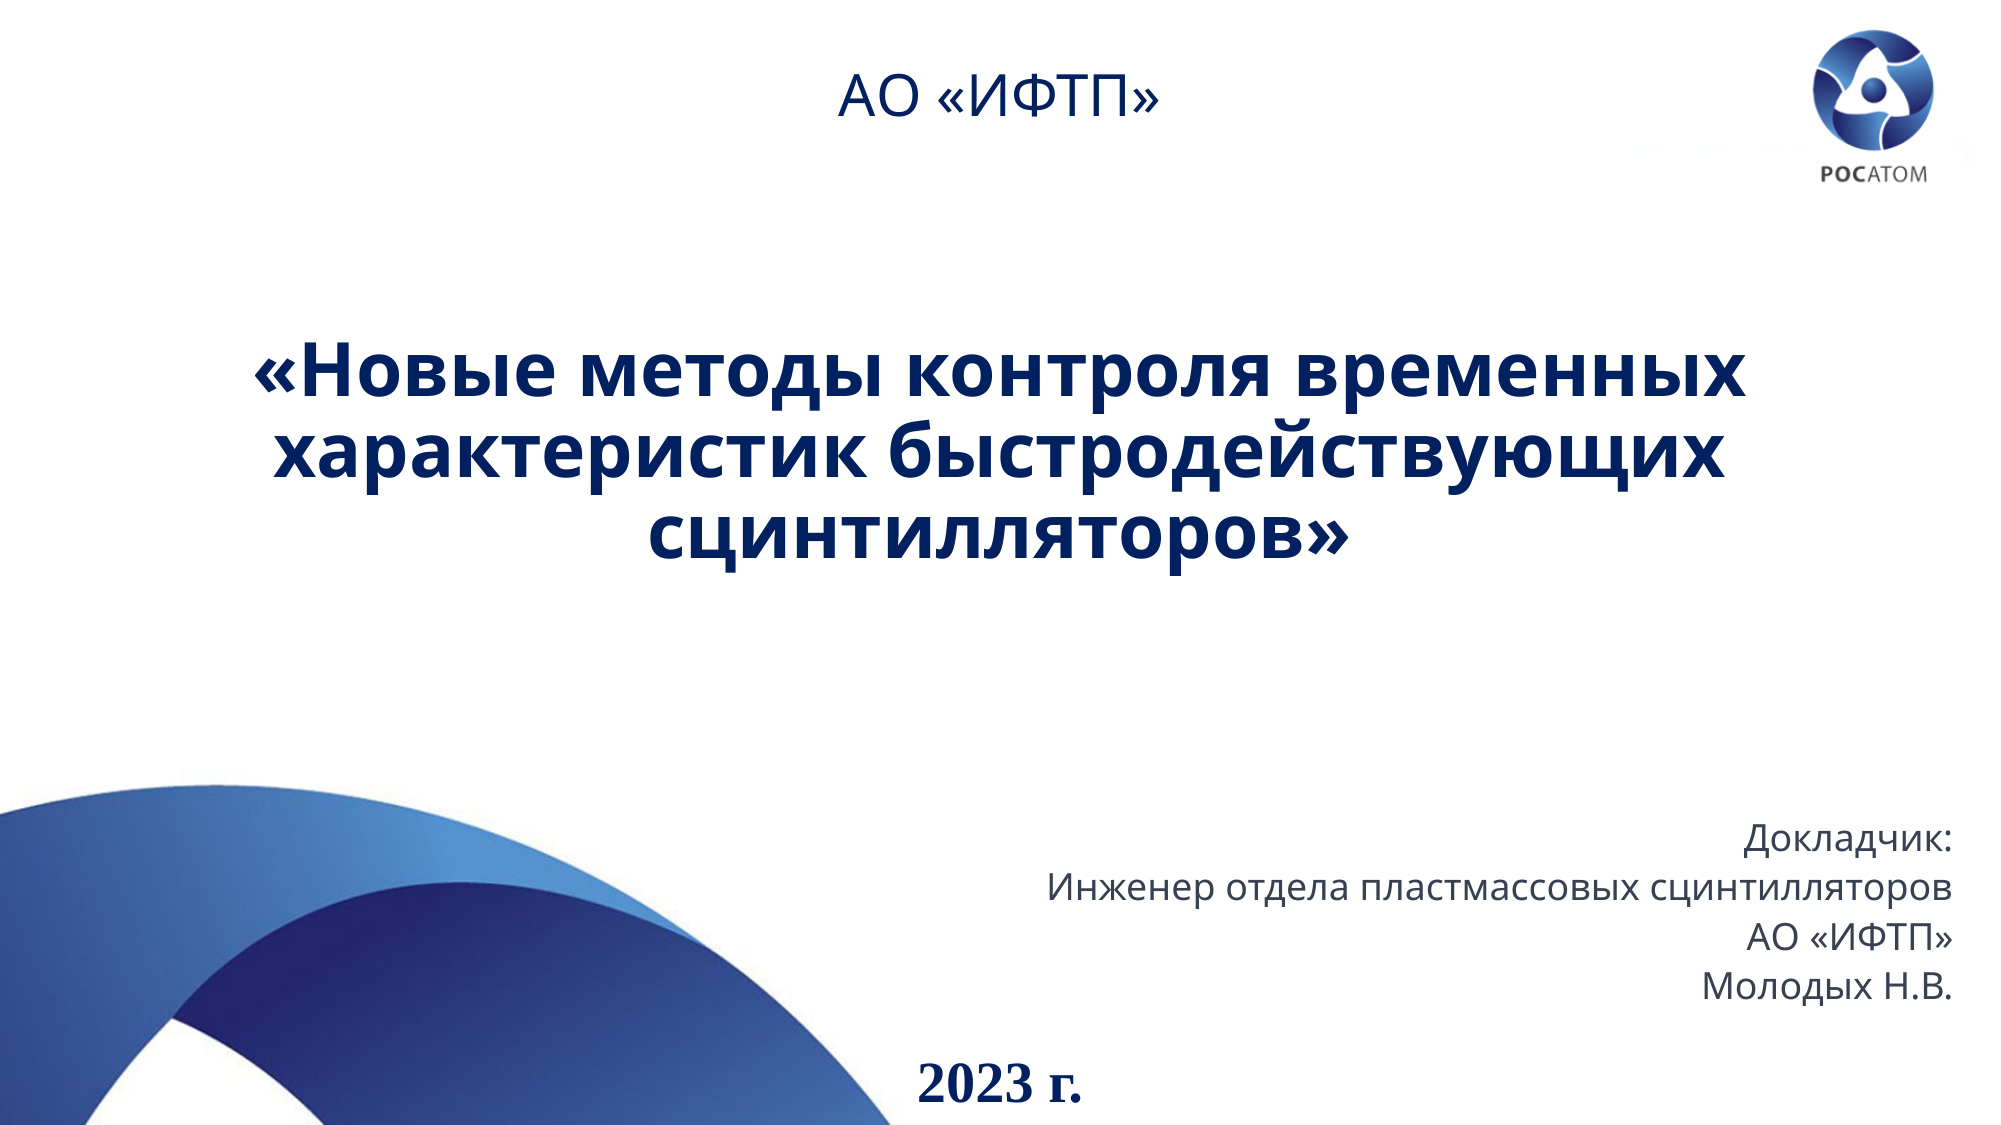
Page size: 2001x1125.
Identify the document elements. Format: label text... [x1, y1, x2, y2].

subtitle Докладчик: Инженер отдела пластмассовых сцинтилляторов АО «ИФТП» Молодых Н.В. [1023, 801, 1969, 1067]
picture [0, 0, 2001, 1125]
text_box АО «ИФТП» [0, 50, 2000, 136]
text_box 2023 г. [890, 1036, 1110, 1122]
title «Новые методы контроля временных характеристик быстродействующих сцинтилляторов» [59, 191, 1941, 583]
